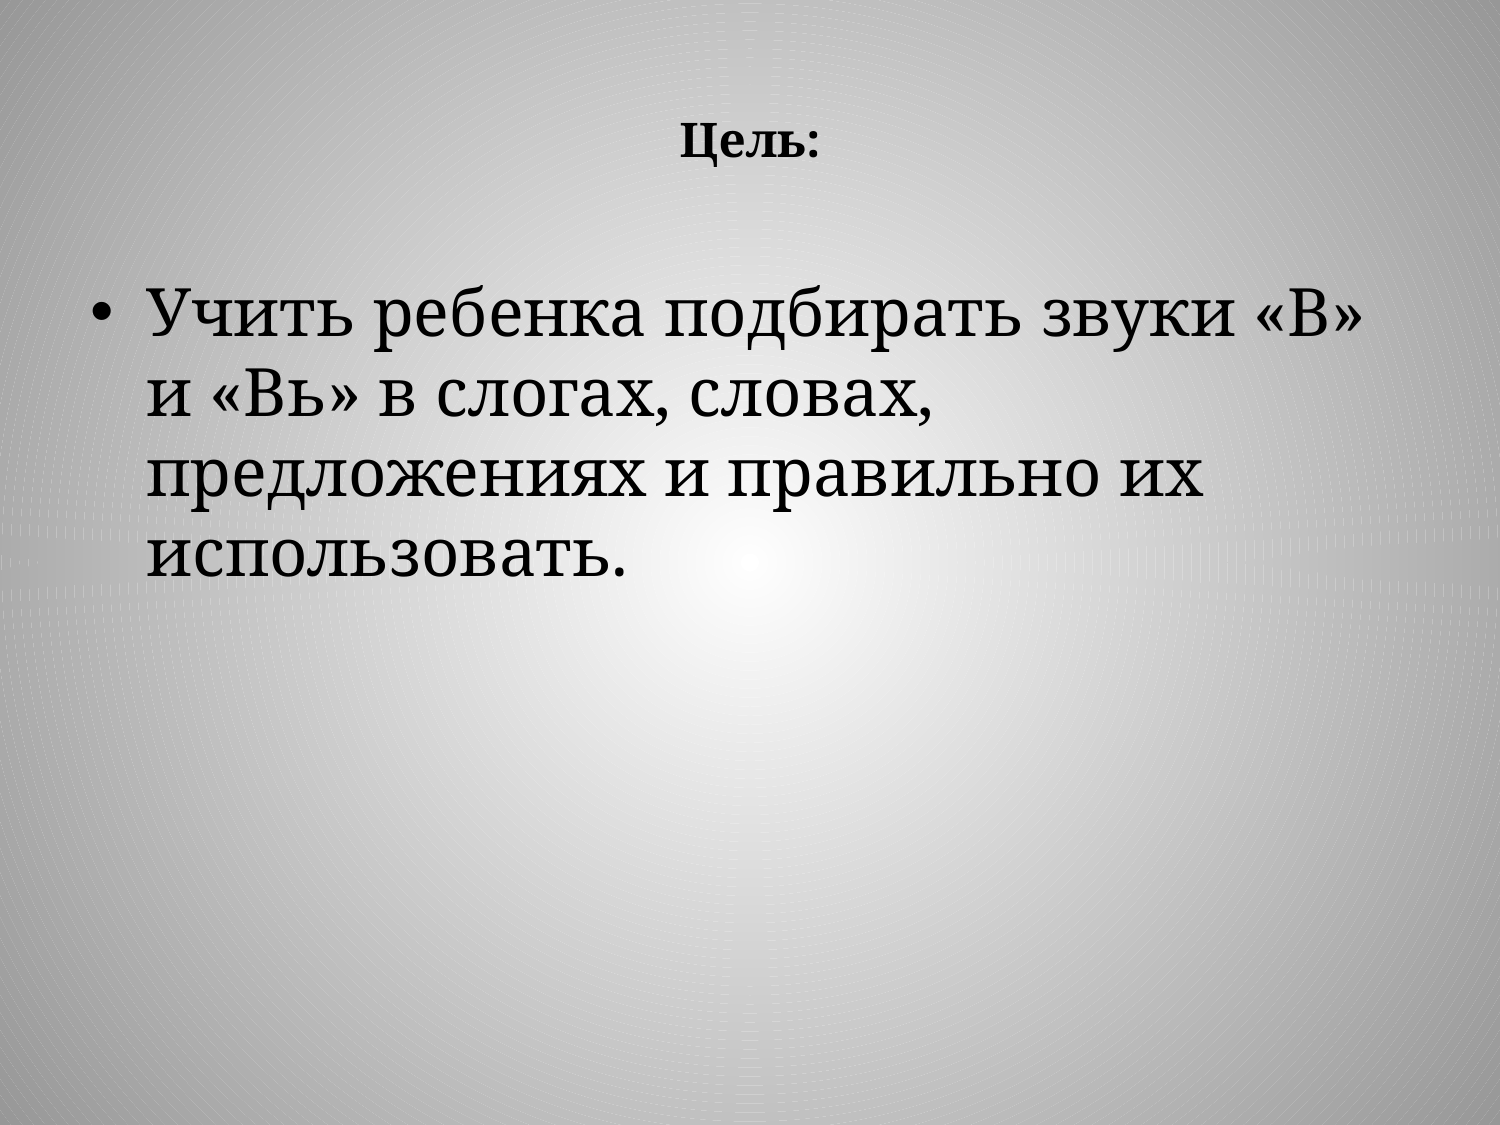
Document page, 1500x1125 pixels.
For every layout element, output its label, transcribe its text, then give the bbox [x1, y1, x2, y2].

title Цель: [75, 45, 1425, 233]
list Учить ребенка подбирать звуки «В» и «Вь» в слогах, словах, предложениях и правильно их использовать. [75, 262, 1425, 1005]
